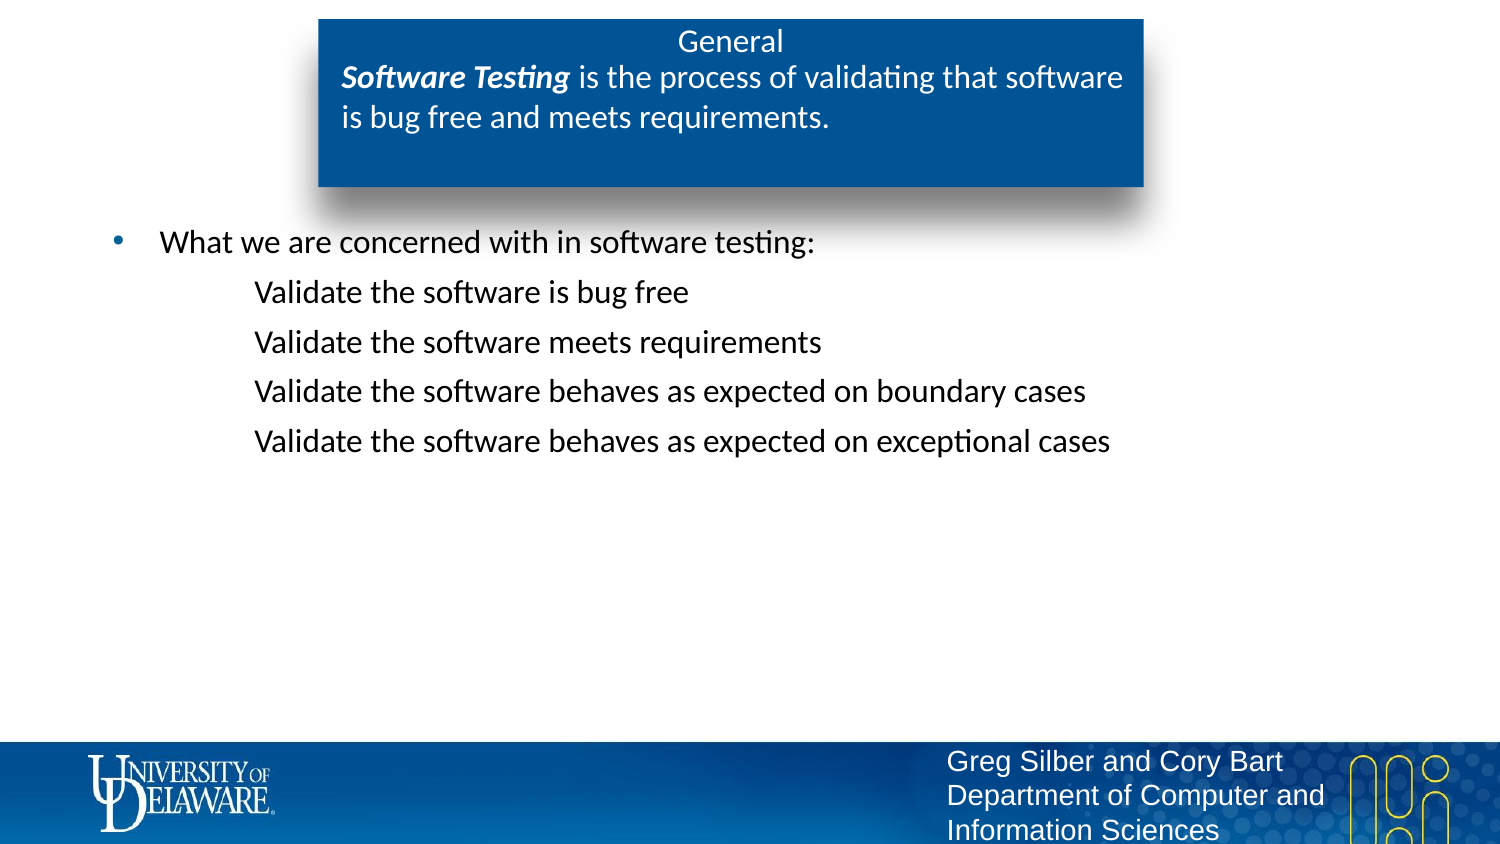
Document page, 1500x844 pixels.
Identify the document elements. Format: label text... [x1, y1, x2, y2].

list What we are concerned with in software testing: Validate the software is bug free Validate the software meets requirements Validate the software behaves as expected on boundary cases Validate the software behaves as expected on exceptional cases [89, 212, 1411, 735]
list Software Testing is the process of validating that software is bug free and meets requirements. [318, 55, 1146, 186]
title General [318, 19, 1144, 55]
picture [0, 0, 1500, 844]
